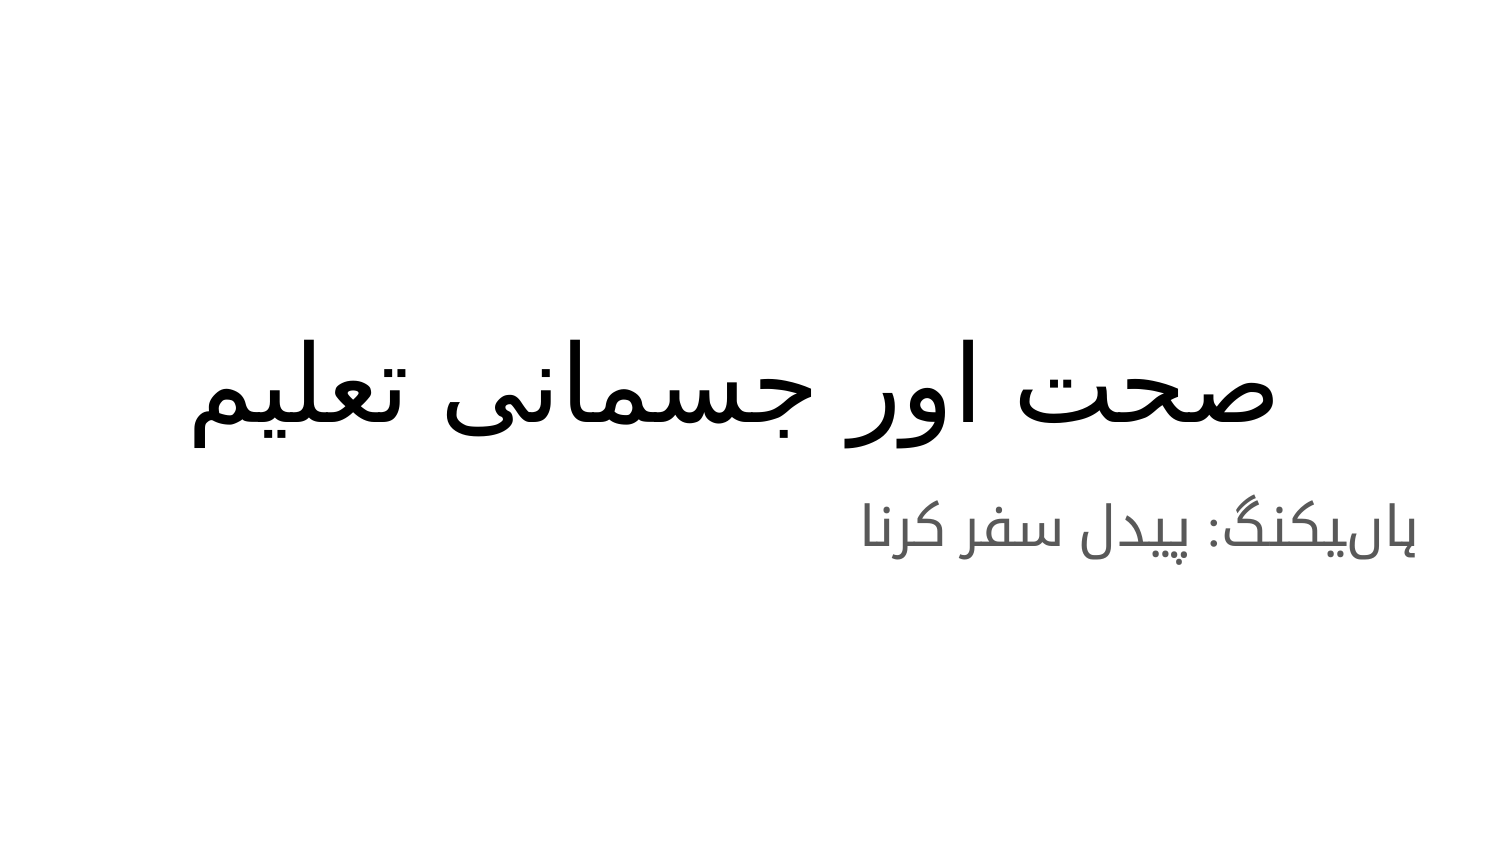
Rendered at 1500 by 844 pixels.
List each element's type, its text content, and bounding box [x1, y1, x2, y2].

title صحت اور جسمانی تعلیم [51, 122, 1449, 459]
subtitle ہاںیکنگ: پیدل سفر کرنا [51, 464, 1449, 595]
